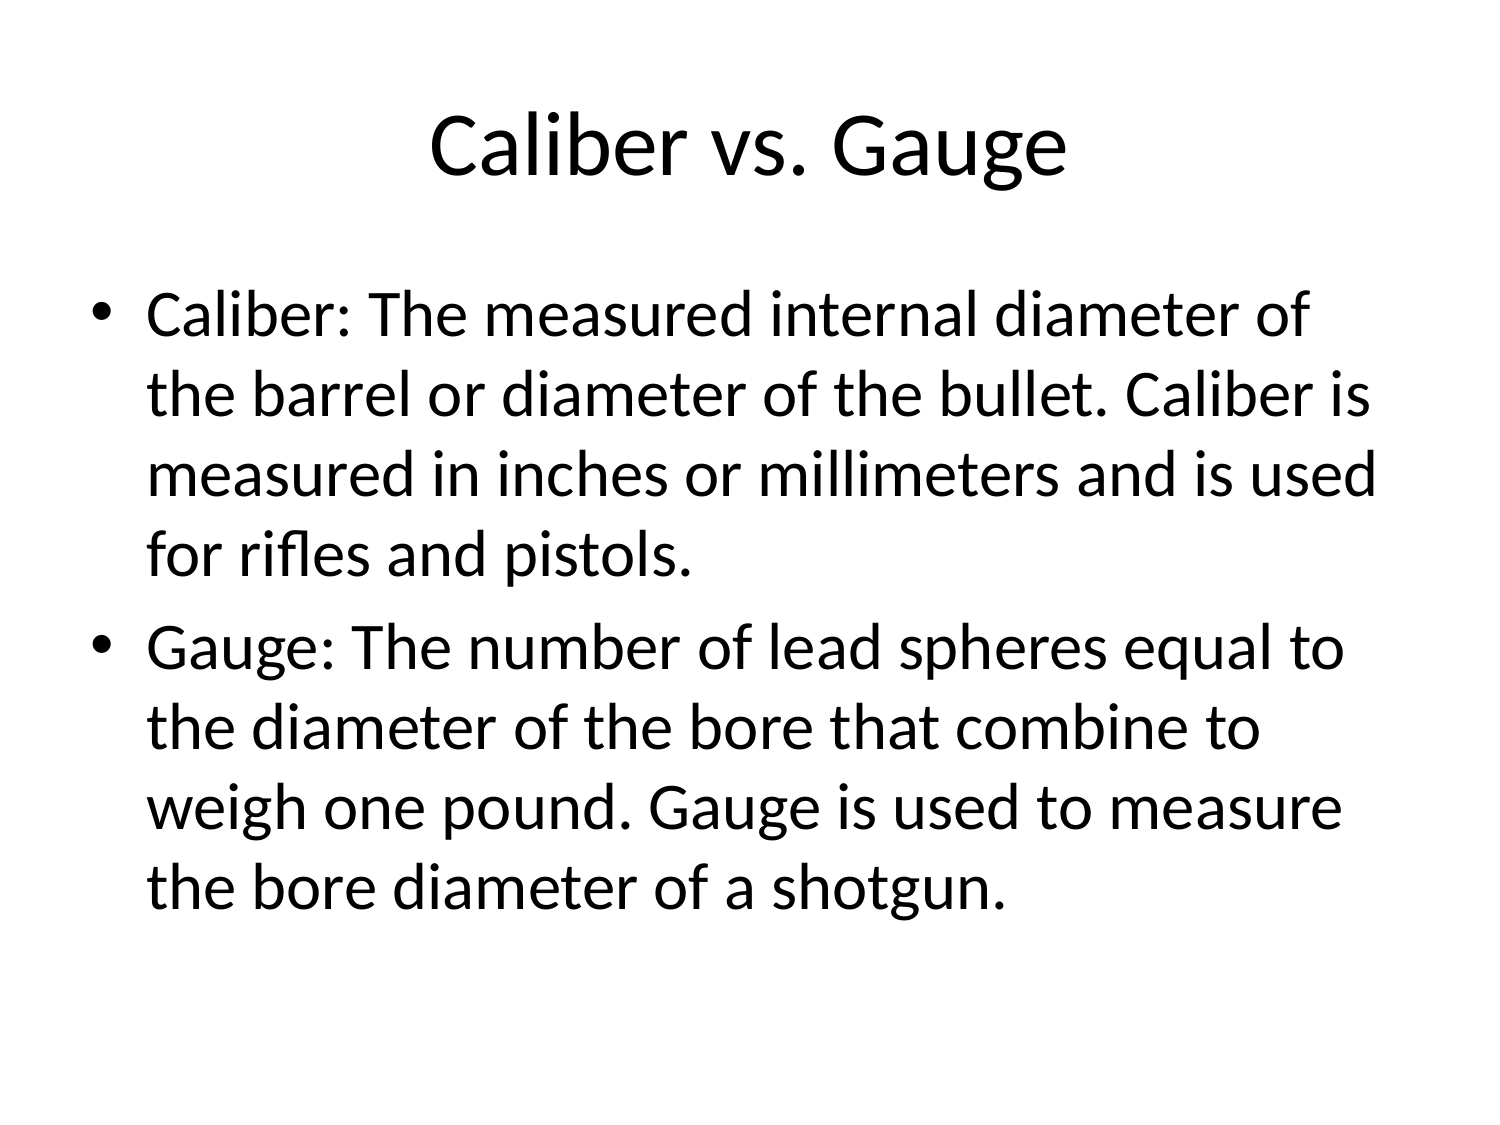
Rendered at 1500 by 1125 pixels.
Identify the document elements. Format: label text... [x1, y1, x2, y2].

list Caliber: The measured internal diameter of the barrel or diameter of the bullet. Caliber is measured in inches or millimeters and is used for rifles and pistols. Gauge: The number of lead spheres equal to the diameter of the bore that combine to weigh one pound. Gauge is used to measure the bore diameter of a shotgun. [75, 262, 1425, 1005]
title Caliber vs. Gauge [75, 45, 1425, 233]
